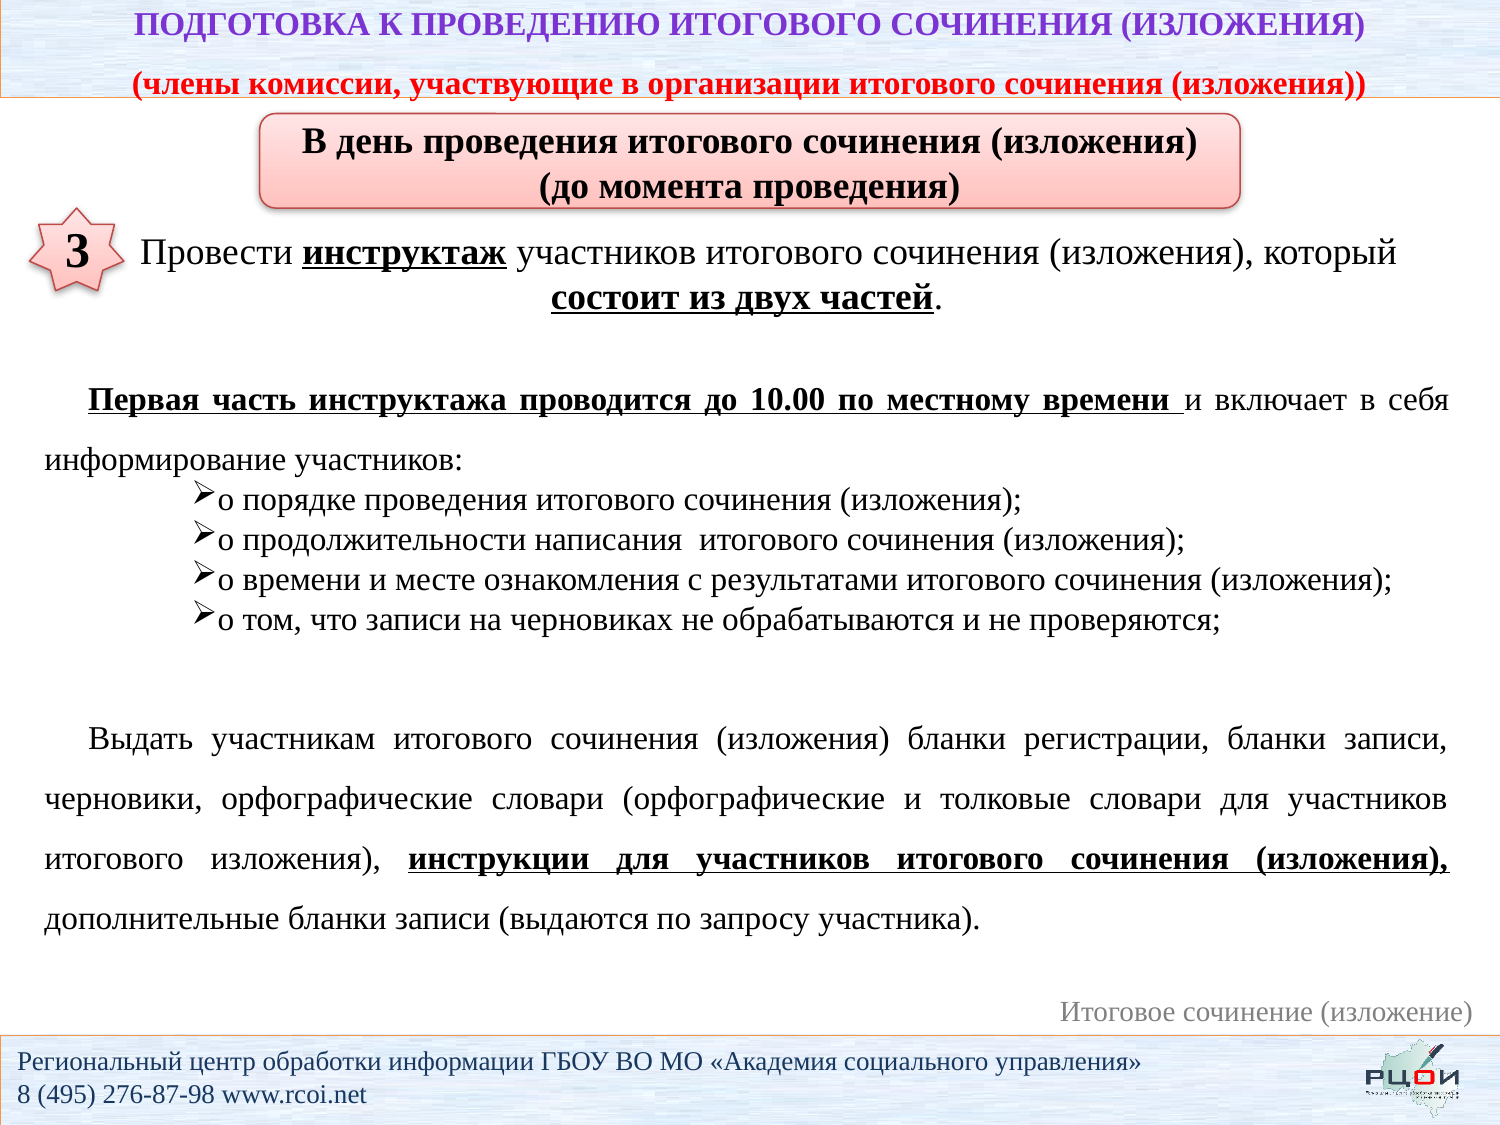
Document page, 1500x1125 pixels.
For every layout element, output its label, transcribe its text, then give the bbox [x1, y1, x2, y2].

title Подготовка к проведению итогового сочинения (изложения) (члены комиссии, участвующие в организации итогового сочинения (изложения)) [75, 0, 1425, 94]
picture [1366, 1039, 1459, 1118]
text_box Провести инструктаж участников итогового сочинения (изложения), который состоит из двух частей. Первая часть инструктажа проводится до 10.00 по местному времени и включает в себя информирование участников: о порядке проведения итогового сочинения (изложения); о продолжительности написания итогового сочинения (изложения); о времени и месте ознакомления с результатами итогового сочинения (изложения); о том, что записи на черновиках не обрабатываются и не проверяются; Выдать участникам итогового сочинения (изложения) бланки регистрации, бланки записи, черновики, орфографические словари (орфографические и толковые словари для участников итогового изложения), инструкции для участников итогового сочинения (изложения), дополнительные бланки записи (выдаются по запросу участника). [1, 1036, 1500, 1125]
text_box В день проведения итогового сочинения (изложения) (до момента проведения) [258, 112, 1241, 209]
text_box Провести инструктаж участников итогового сочинения (изложения), который состоит из двух частей. Первая часть инструктажа проводится до 10.00 по местному времени и включает в себя информирование участников: о порядке проведения итогового сочинения (изложения); о продолжительности написания итогового сочинения (изложения); о времени и месте ознакомления с результатами итогового сочинения (изложения); о том, что записи на черновиках не обрабатываются и не проверяются; Выдать участникам итогового сочинения (изложения) бланки регистрации, бланки записи, черновики, орфографические словари (орфографические и толковые словари для участников итогового изложения), инструкции для участников итогового сочинения (изложения), дополнительные бланки записи (выдаются по запросу участника). [1, 0, 1500, 97]
text_box 3 [28, 207, 125, 292]
text_box Провести инструктаж участников итогового сочинения (изложения), который состоит из двух частей. Первая часть инструктажа проводится до 10.00 по местному времени и включает в себя информирование участников: о порядке проведения итогового сочинения (изложения); о продолжительности написания итогового сочинения (изложения); о времени и месте ознакомления с результатами итогового сочинения (изложения); о том, что записи на черновиках не обрабатываются и не проверяются; Выдать участникам итогового сочинения (изложения) бланки регистрации, бланки записи, черновики, орфографические словари (орфографические и толковые словари для участников итогового изложения), инструкции для участников итогового сочинения (изложения), дополнительные бланки записи (выдаются по запросу участника). [0, 219, 1500, 1035]
